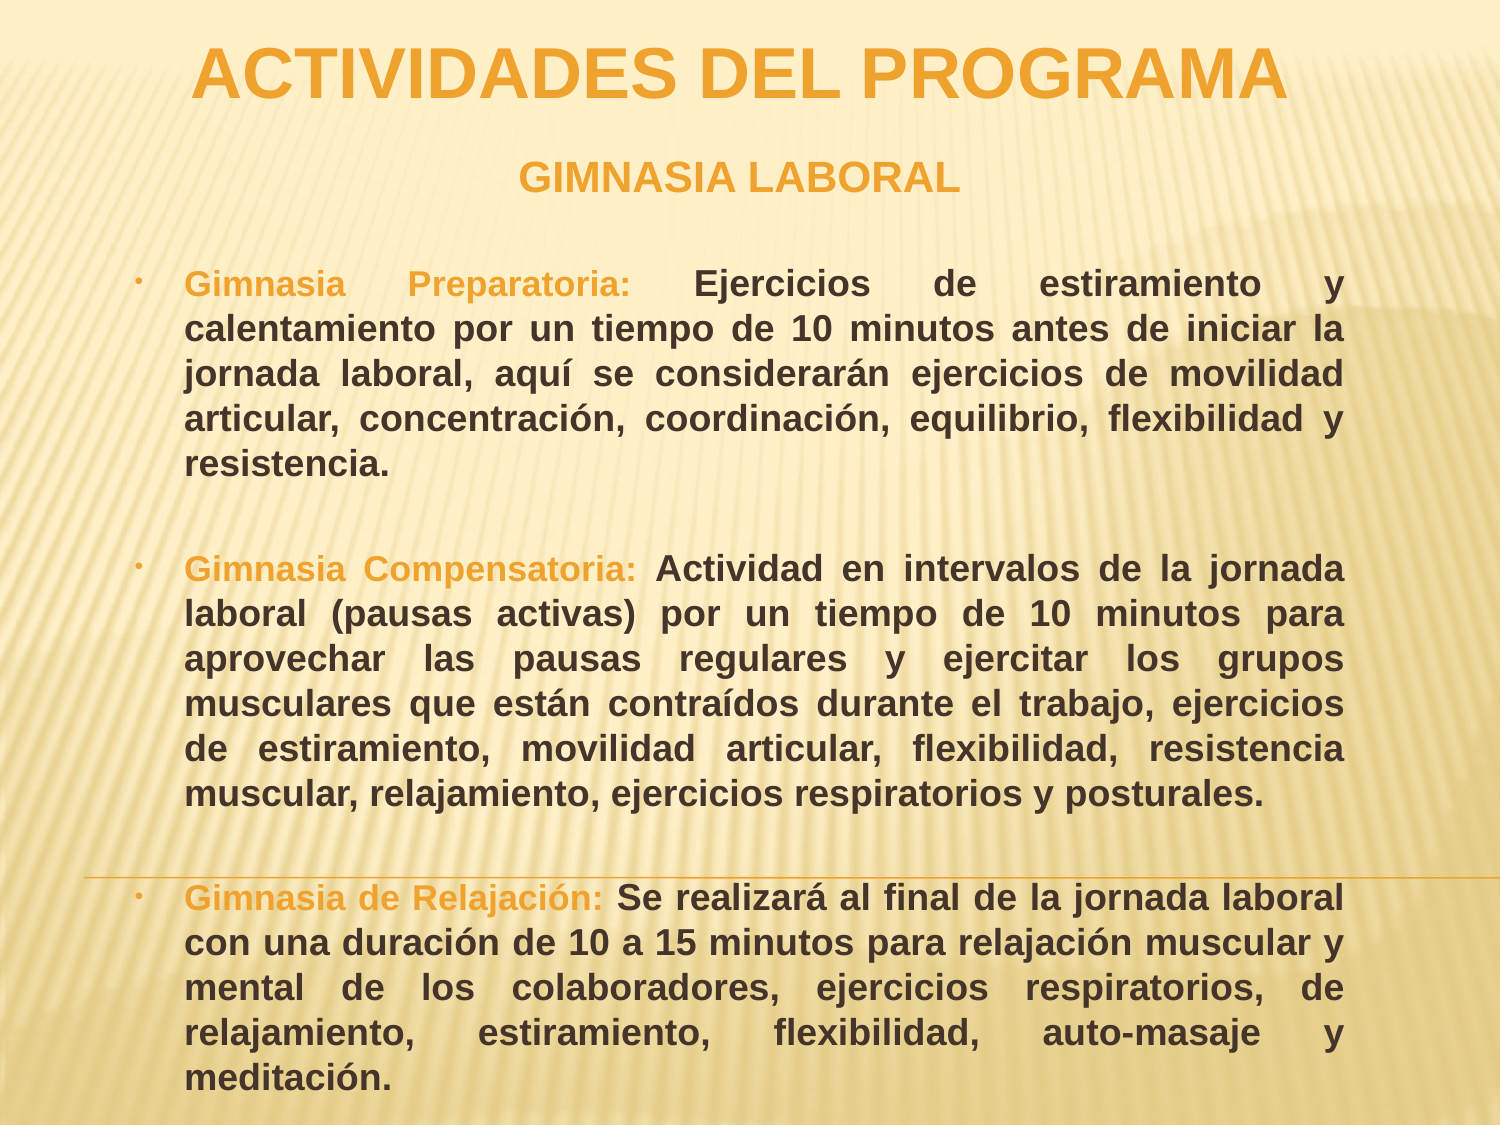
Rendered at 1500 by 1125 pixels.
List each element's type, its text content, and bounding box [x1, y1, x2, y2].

subtitle GIMNASIA LABORAL Gimnasia Preparatoria: Ejercicios de estiramiento y calentamiento por un tiempo de 10 minutos antes de iniciar la jornada laboral, aquí se considerarán ejercicios de movilidad articular, concentración, coordinación, equilibrio, flexibilidad y resistencia. Gimnasia Compensatoria: Actividad en intervalos de la jornada laboral (pausas activas) por un tiempo de 10 minutos para aprovechar las pausas regulares y ejercitar los grupos musculares que están contraídos durante el trabajo, ejercicios de estiramiento, movilidad articular, flexibilidad, resistencia muscular, relajamiento, ejercicios respiratorios y posturales. Gimnasia de Relajación: Se realizará al final de la jornada laboral con una duración de 10 a 15 minutos para relajación muscular y mental de los colaboradores, ejercicios respiratorios, de relajamiento, estiramiento, flexibilidad, auto-masaje y meditación. [119, 137, 1360, 1106]
title ACTIVIDADES DEL PROGRAMA [64, 19, 1415, 121]
